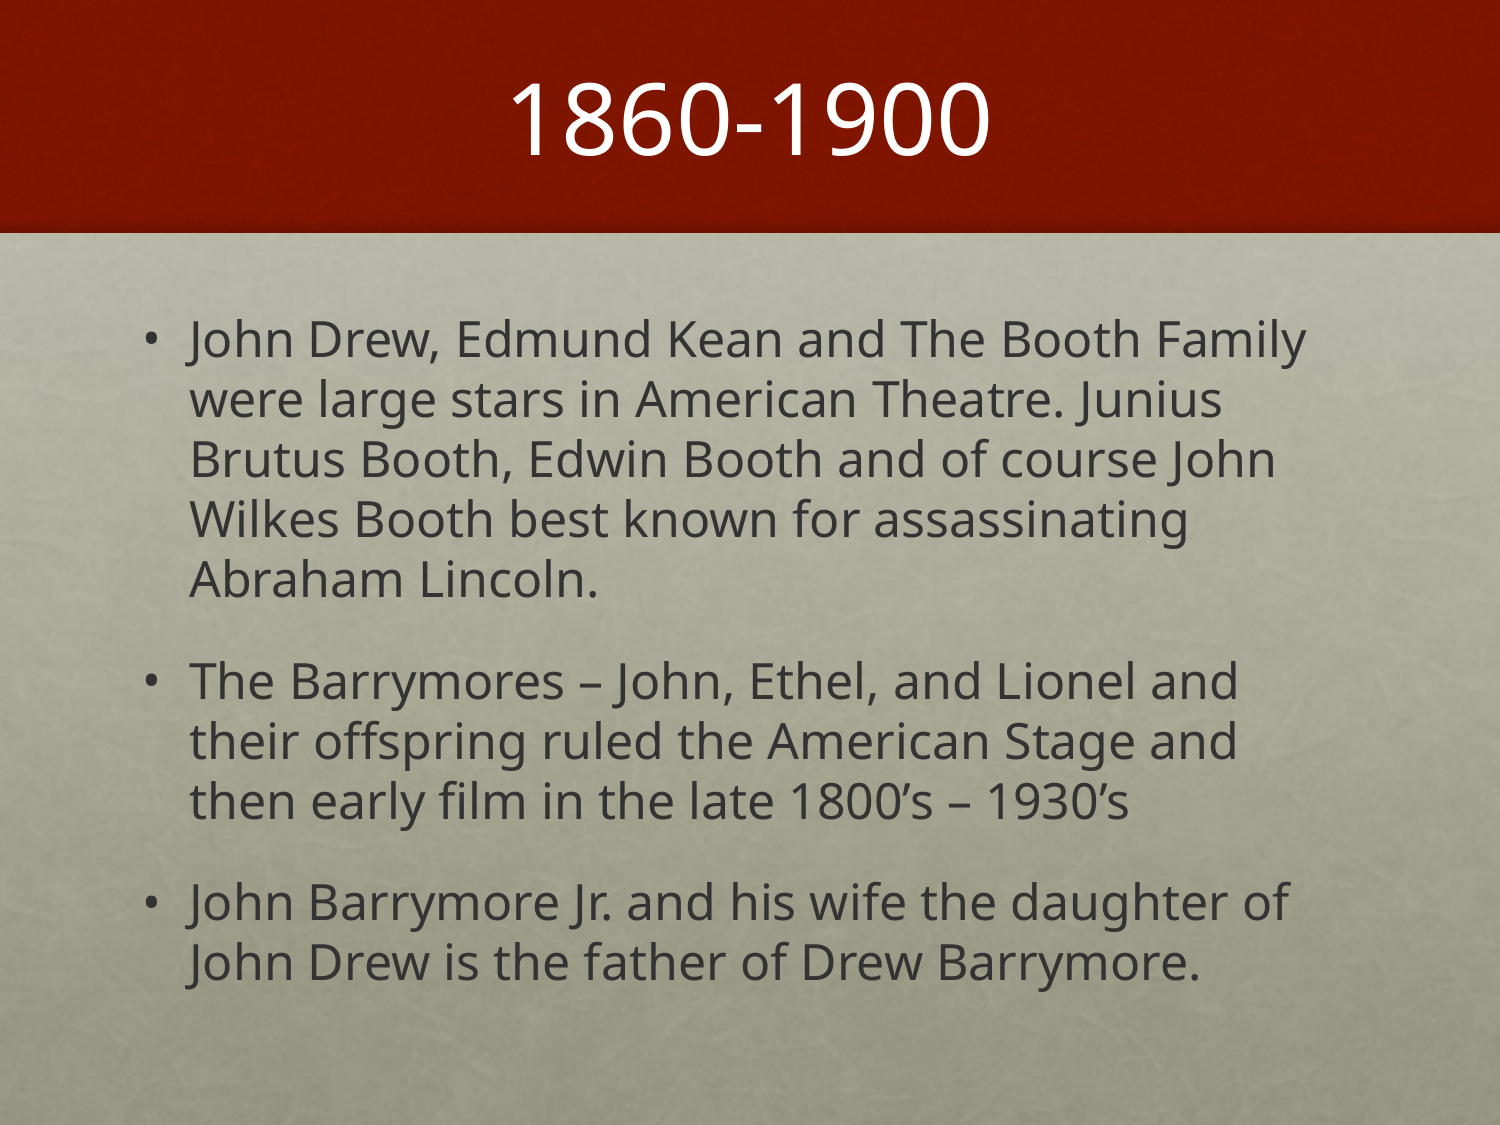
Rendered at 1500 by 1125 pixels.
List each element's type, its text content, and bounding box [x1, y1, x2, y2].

list John Drew, Edmund Kean and The Booth Family were large stars in American Theatre. Junius Brutus Booth, Edwin Booth and of course John Wilkes Booth best known for assassinating Abraham Lincoln. The Barrymores – John, Ethel, and Lionel and their offspring ruled the American Stage and then early film in the late 1800’s – 1930’s John Barrymore Jr. and his wife the daughter of John Drew is the father of Drew Barrymore. [127, 299, 1372, 1005]
picture [0, 214, 1500, 1125]
title 1860-1900 [127, 10, 1372, 221]
